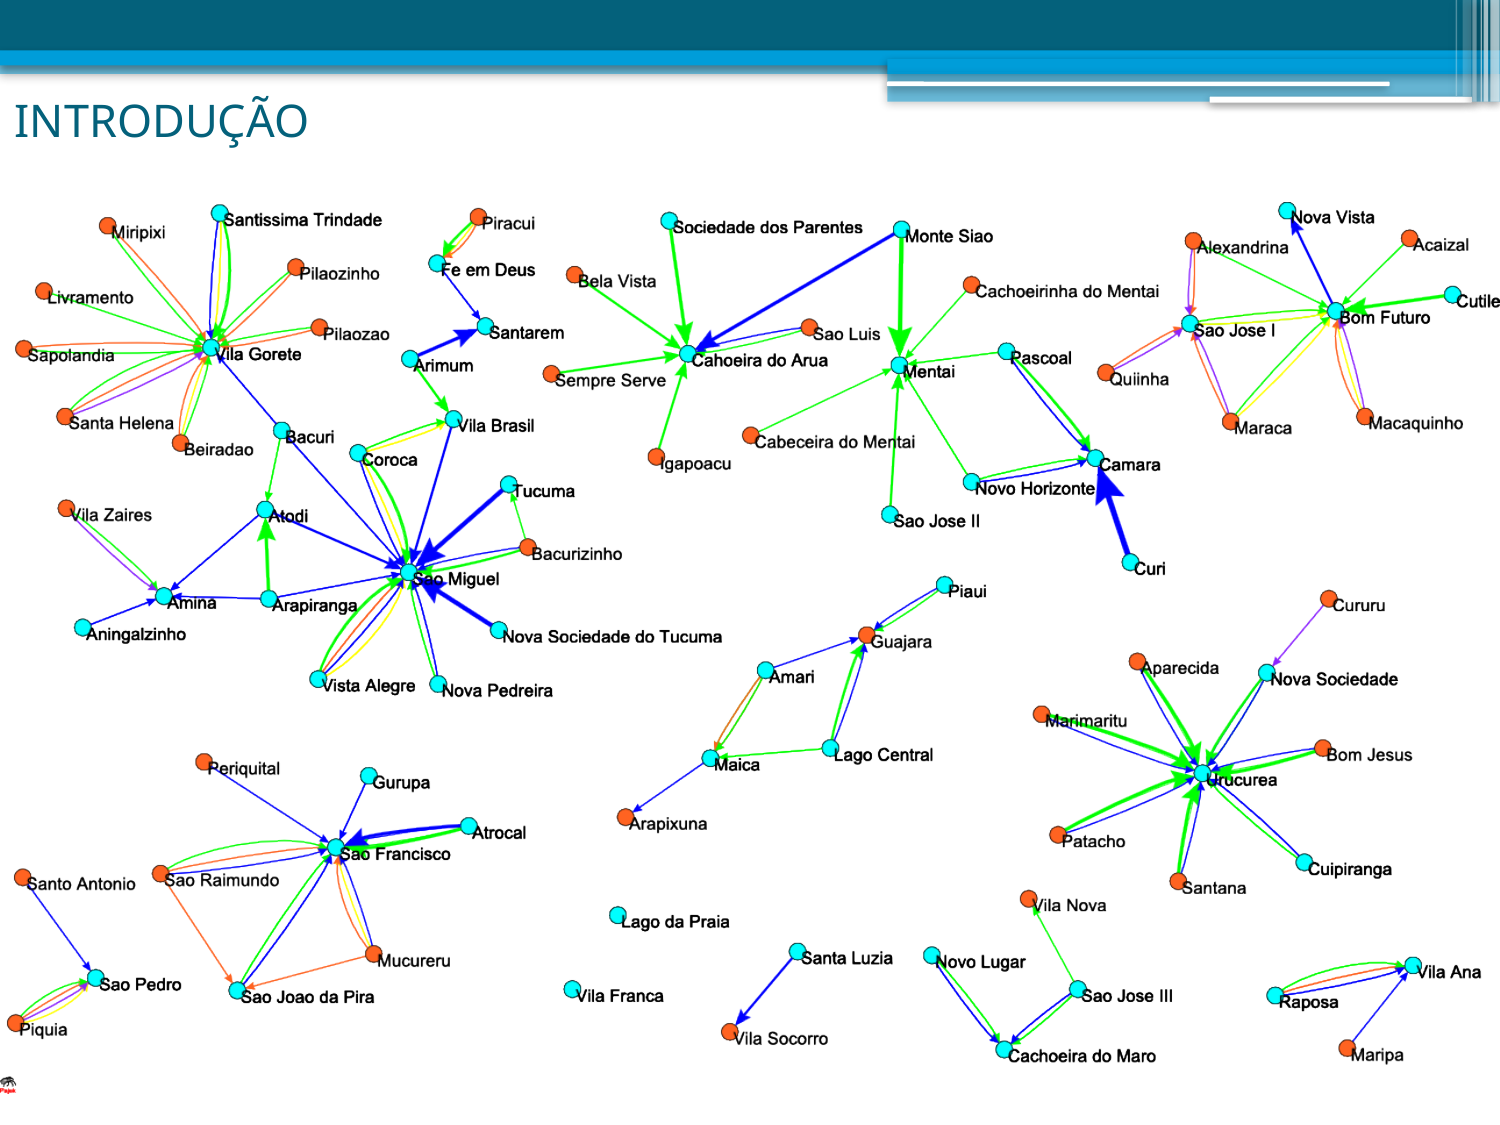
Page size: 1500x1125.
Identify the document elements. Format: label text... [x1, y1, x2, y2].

text_box INTRODUÇÃO [0, 78, 325, 161]
picture [0, 201, 1500, 1095]
